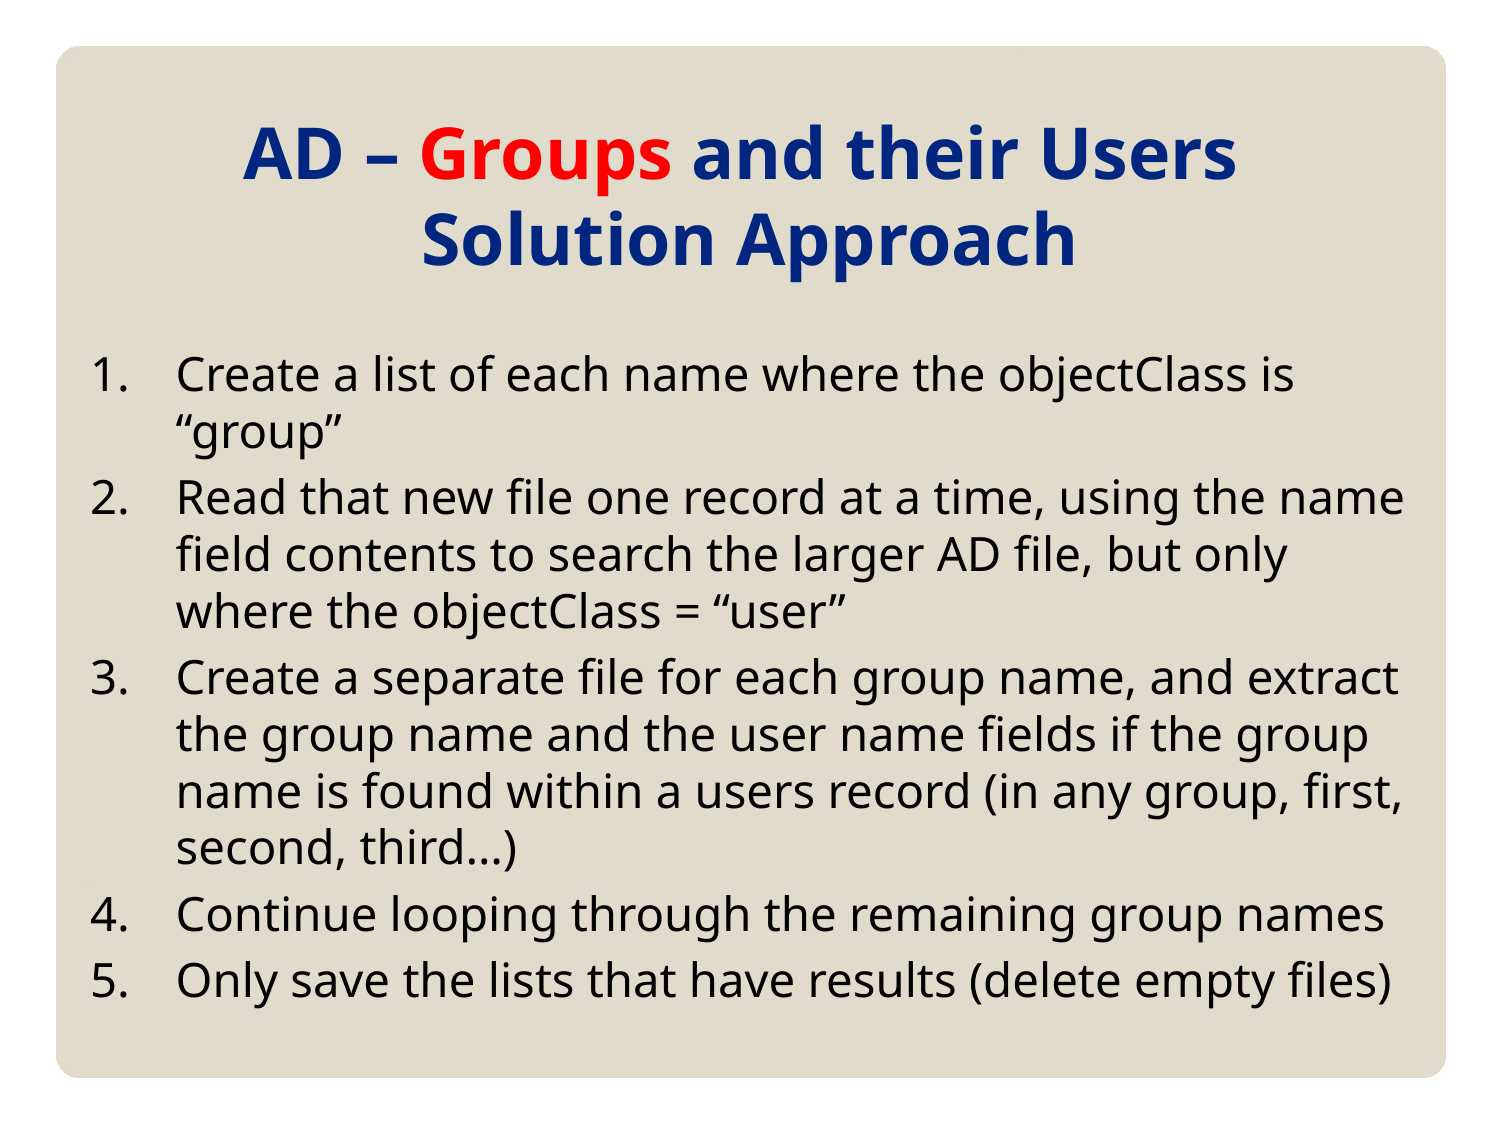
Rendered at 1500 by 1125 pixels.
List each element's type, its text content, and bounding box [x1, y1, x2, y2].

list Create a list of each name where the objectClass is “group” Read that new file one record at a time, using the name field contents to search the larger AD file, but only where the objectClass = “user” Create a separate file for each group name, and extract the group name and the user name fields if the group name is found within a users record (in any group, first, second, third…) Continue looping through the remaining group names Only save the lists that have results (delete empty files) [75, 336, 1425, 1080]
picture [56, 46, 1446, 1078]
title AD – Groups and their Users Solution Approach [112, 99, 1388, 288]
